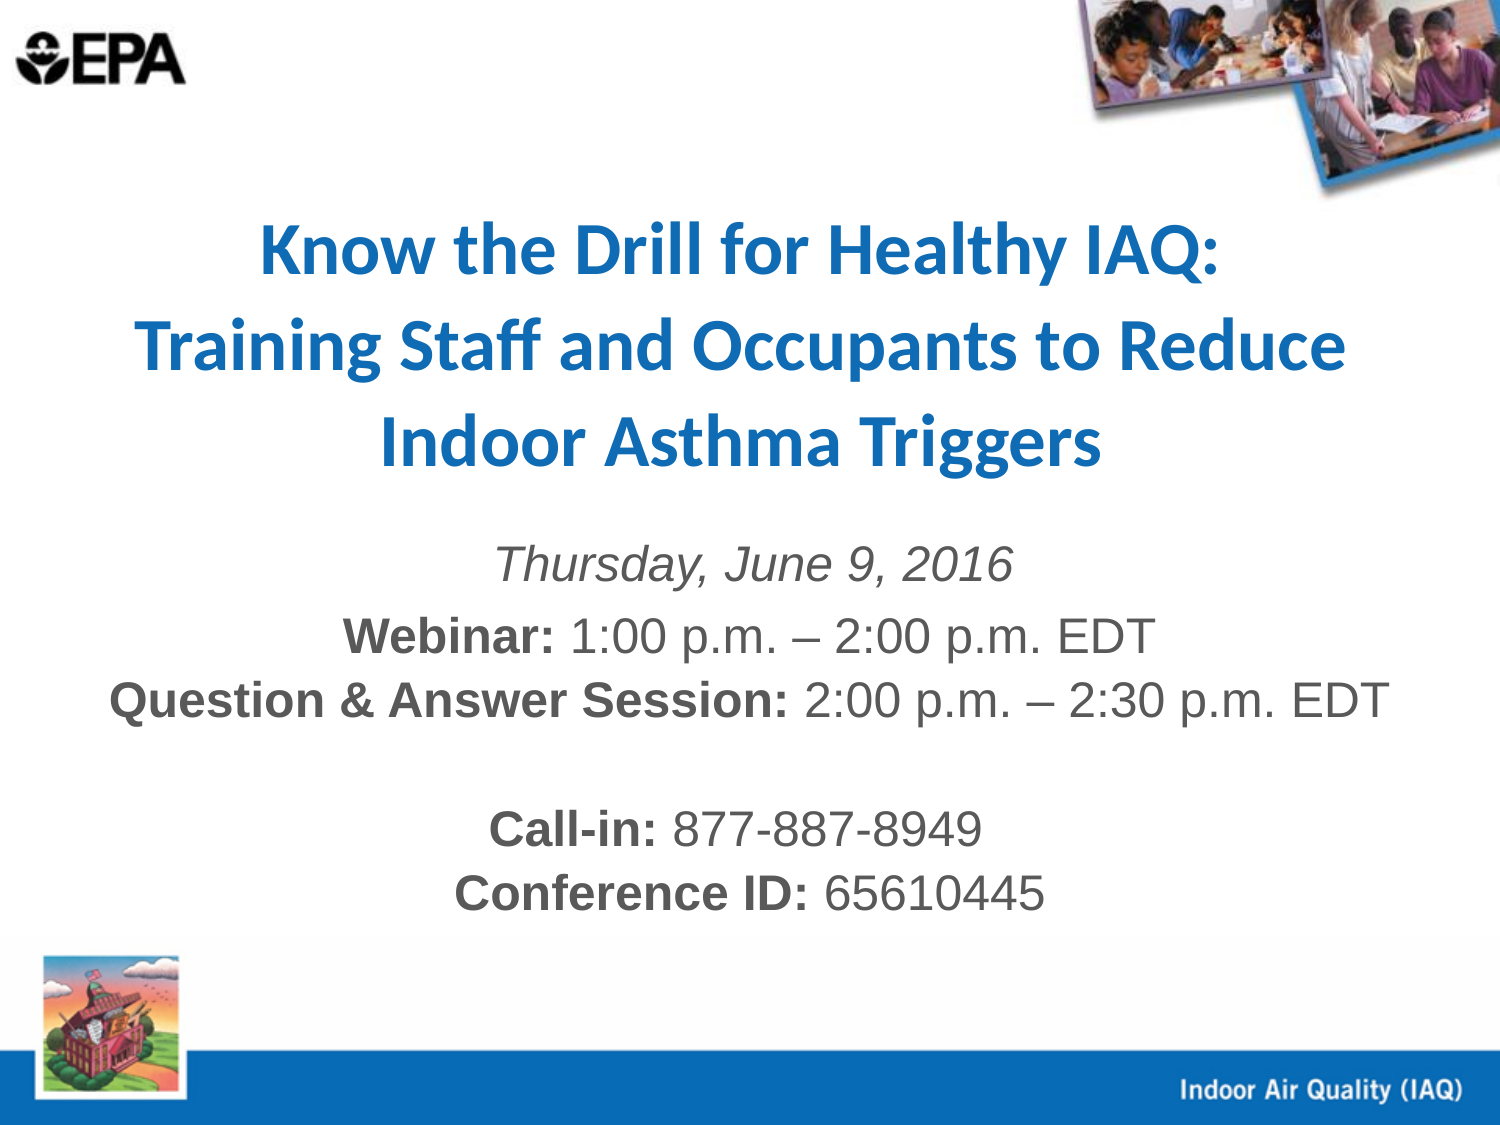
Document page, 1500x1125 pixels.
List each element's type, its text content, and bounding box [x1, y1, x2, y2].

text_box Know the Drill for Healthy IAQ: Training Staff and Occupants to Reduce Indoor Asthma Triggers Thursday, June 9, 2016 Webinar: 1:00 p.m. – 2:00 p.m. EDT Question & Answer Session: 2:00 p.m. – 2:30 p.m. EDT Call-in: 877-887-8949 Conference ID: 65610445 [0, 185, 1500, 935]
picture [0, 935, 1500, 1125]
picture [0, 0, 1500, 185]
